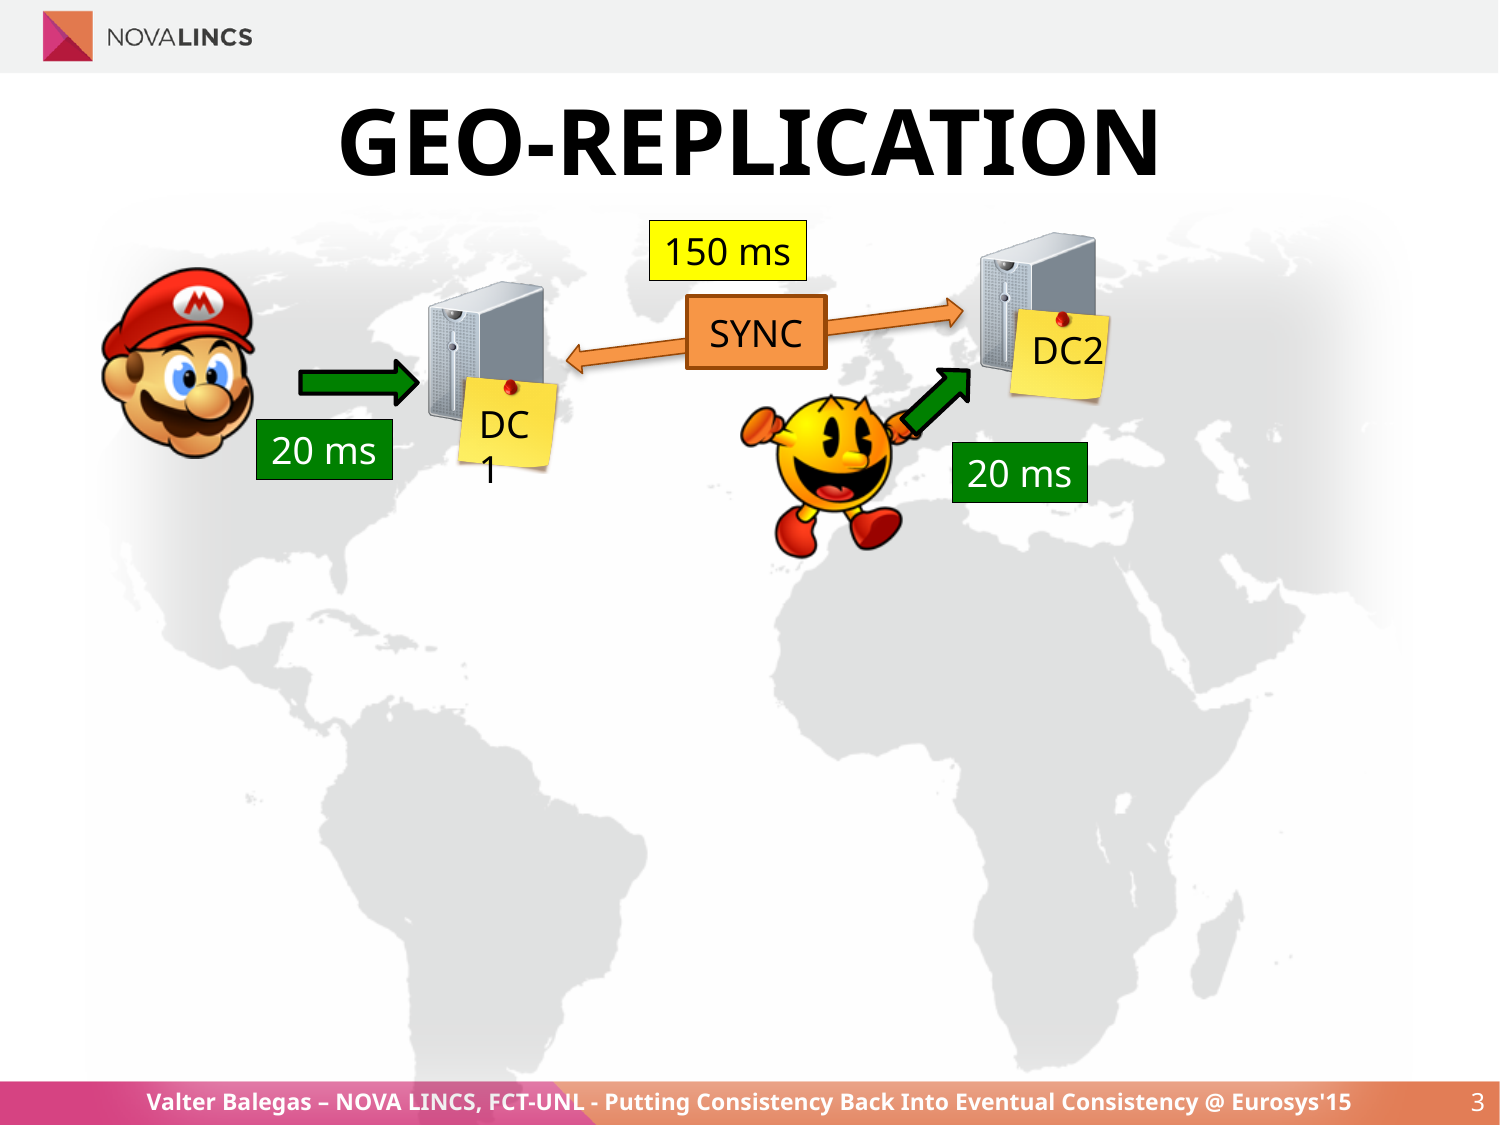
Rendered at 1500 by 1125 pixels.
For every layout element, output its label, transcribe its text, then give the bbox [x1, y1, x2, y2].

picture [0, 0, 1500, 1125]
slide_number 3 [1428, 1081, 1500, 1125]
title GEO-REPLICATION [43, 45, 1459, 233]
